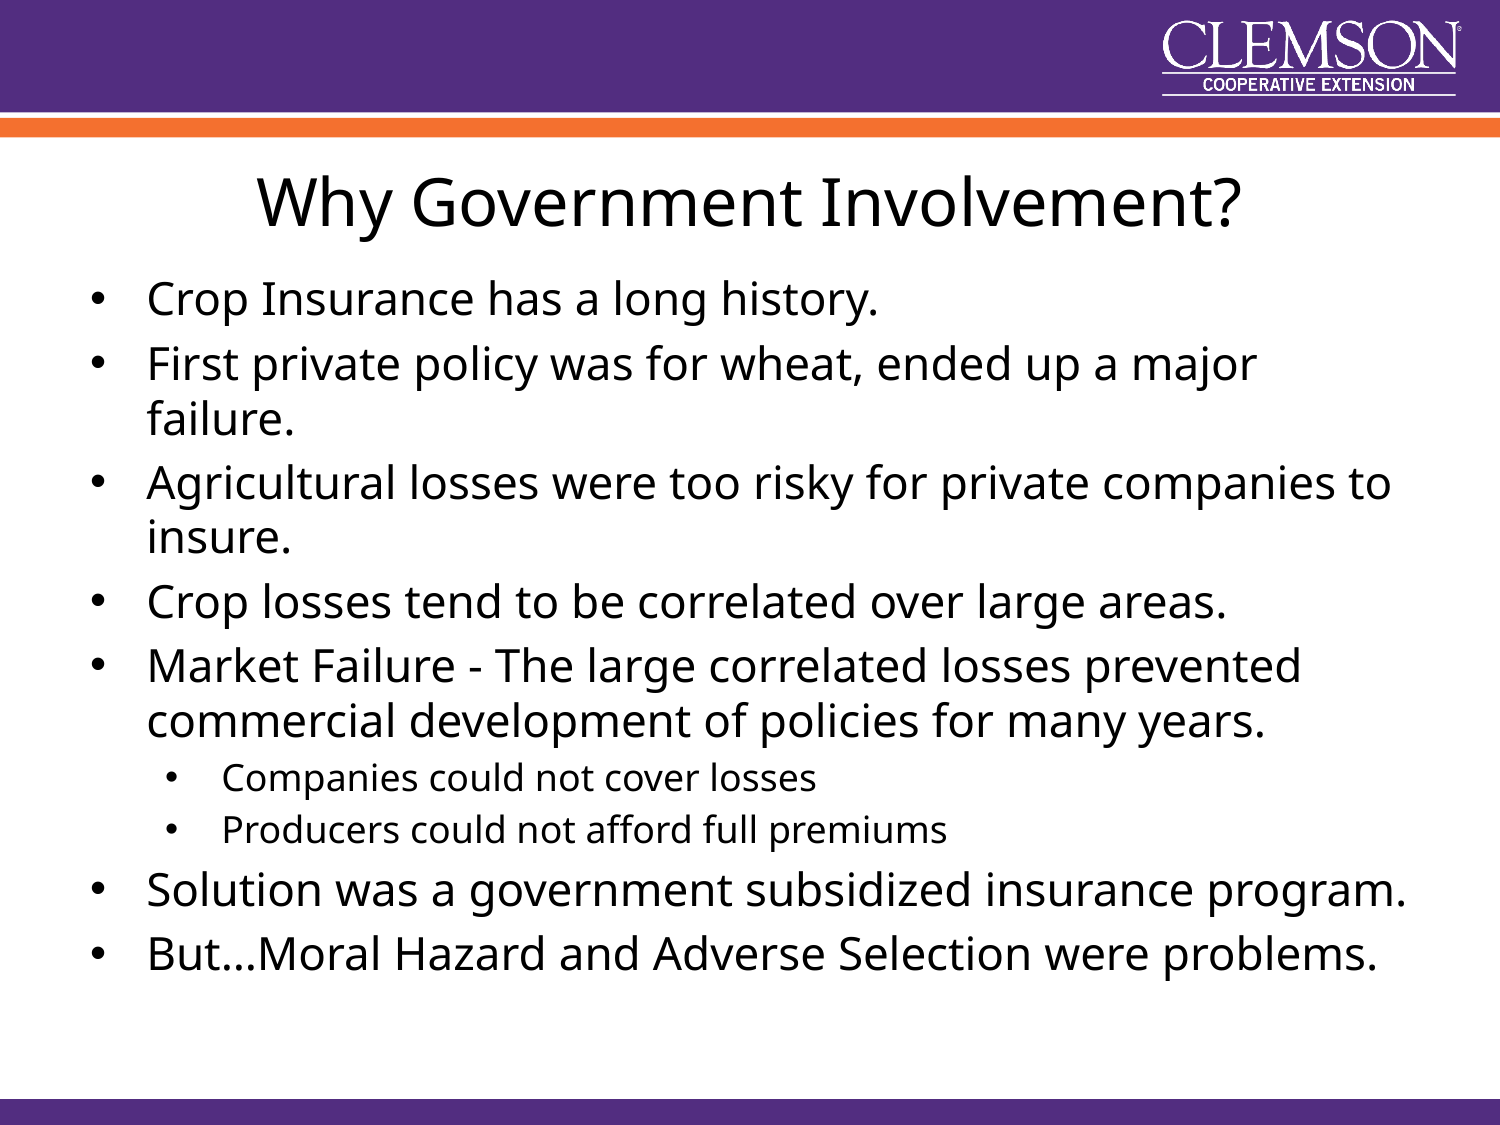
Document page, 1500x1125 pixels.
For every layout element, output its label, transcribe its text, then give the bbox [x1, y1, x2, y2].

list Crop Insurance has a long history. First private policy was for wheat, ended up a major failure. Agricultural losses were too risky for private companies to insure. Crop losses tend to be correlated over large areas. Market Failure - The large correlated losses prevented commercial development of policies for many years. Companies could not cover losses Producers could not afford full premiums Solution was a government subsidized insurance program. But…Moral Hazard and Adverse Selection were problems. [74, 262, 1426, 1006]
picture [1162, 20, 1462, 96]
title Why Government Involvement? [37, 149, 1462, 251]
picture [0, 1099, 1500, 1125]
